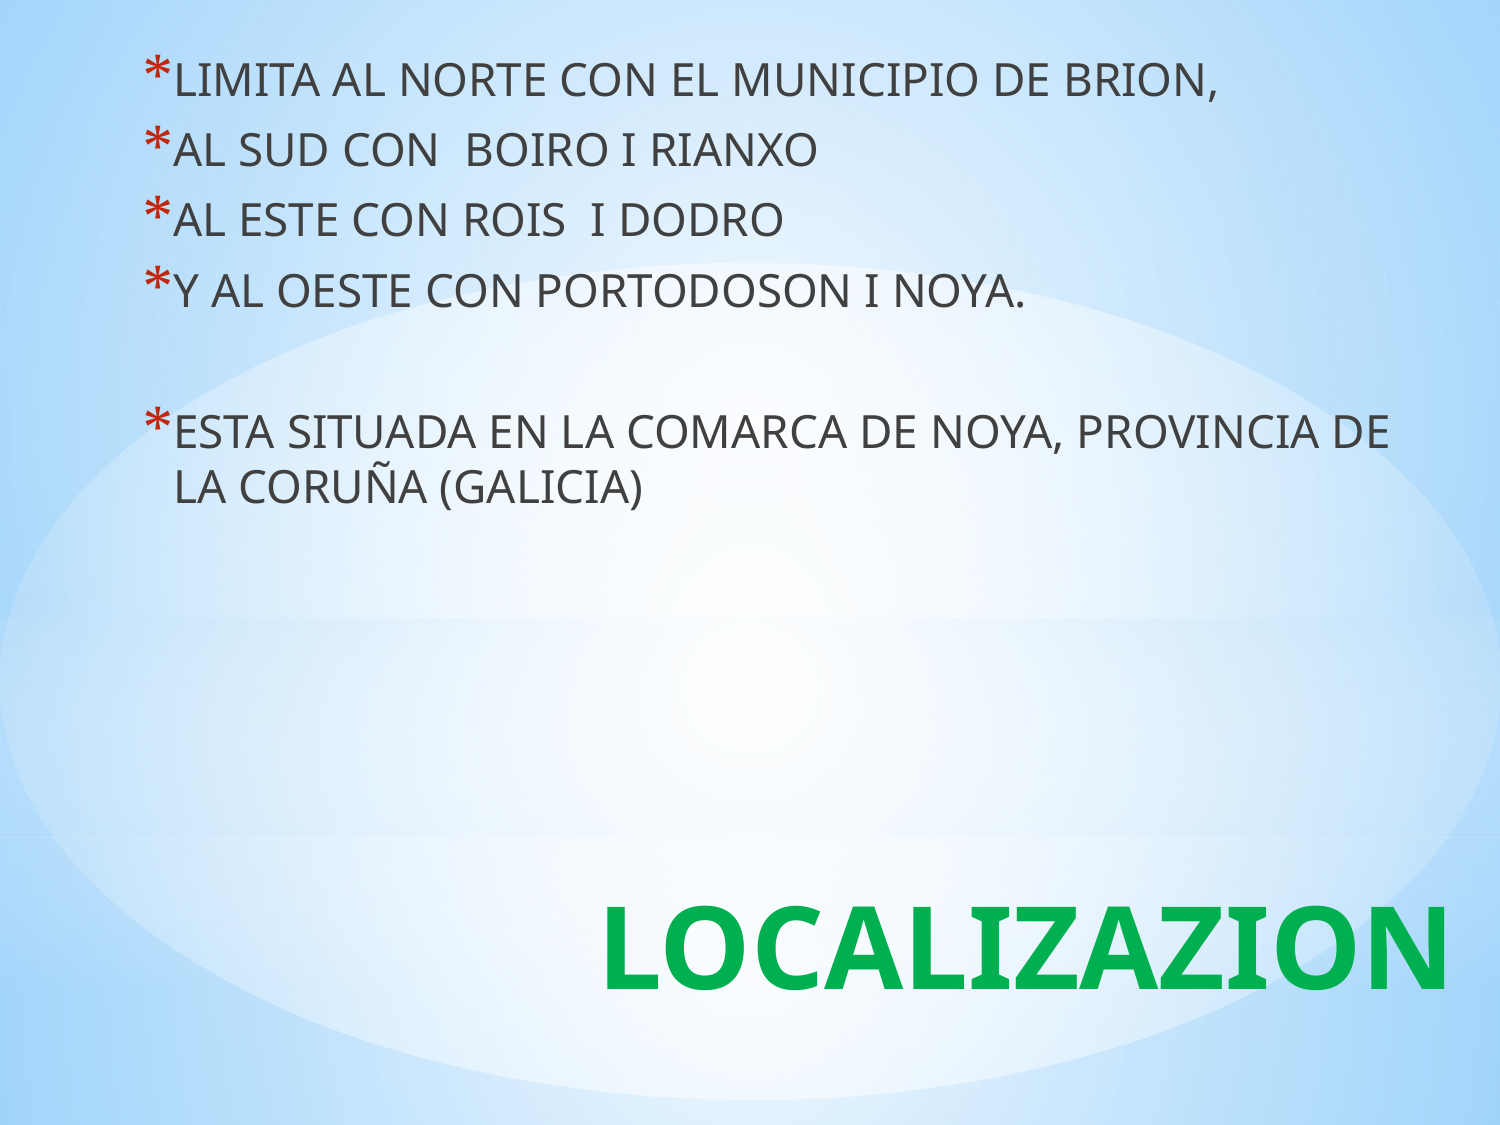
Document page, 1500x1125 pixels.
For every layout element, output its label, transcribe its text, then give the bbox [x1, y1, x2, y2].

list LIMITA AL NORTE CON EL MUNICIPIO DE BRION, AL SUD CON BOIRO I RIANXO AL ESTE CON ROIS I DODRO Y AL OESTE CON PORTODOSON I NOYA. ESTA SITUADA EN LA COMARCA DE NOYA, PROVINCIA DE LA CORUÑA (GALICIA) [120, 42, 1471, 1059]
title LOCALIZAZION [431, 1059, 1471, 1121]
